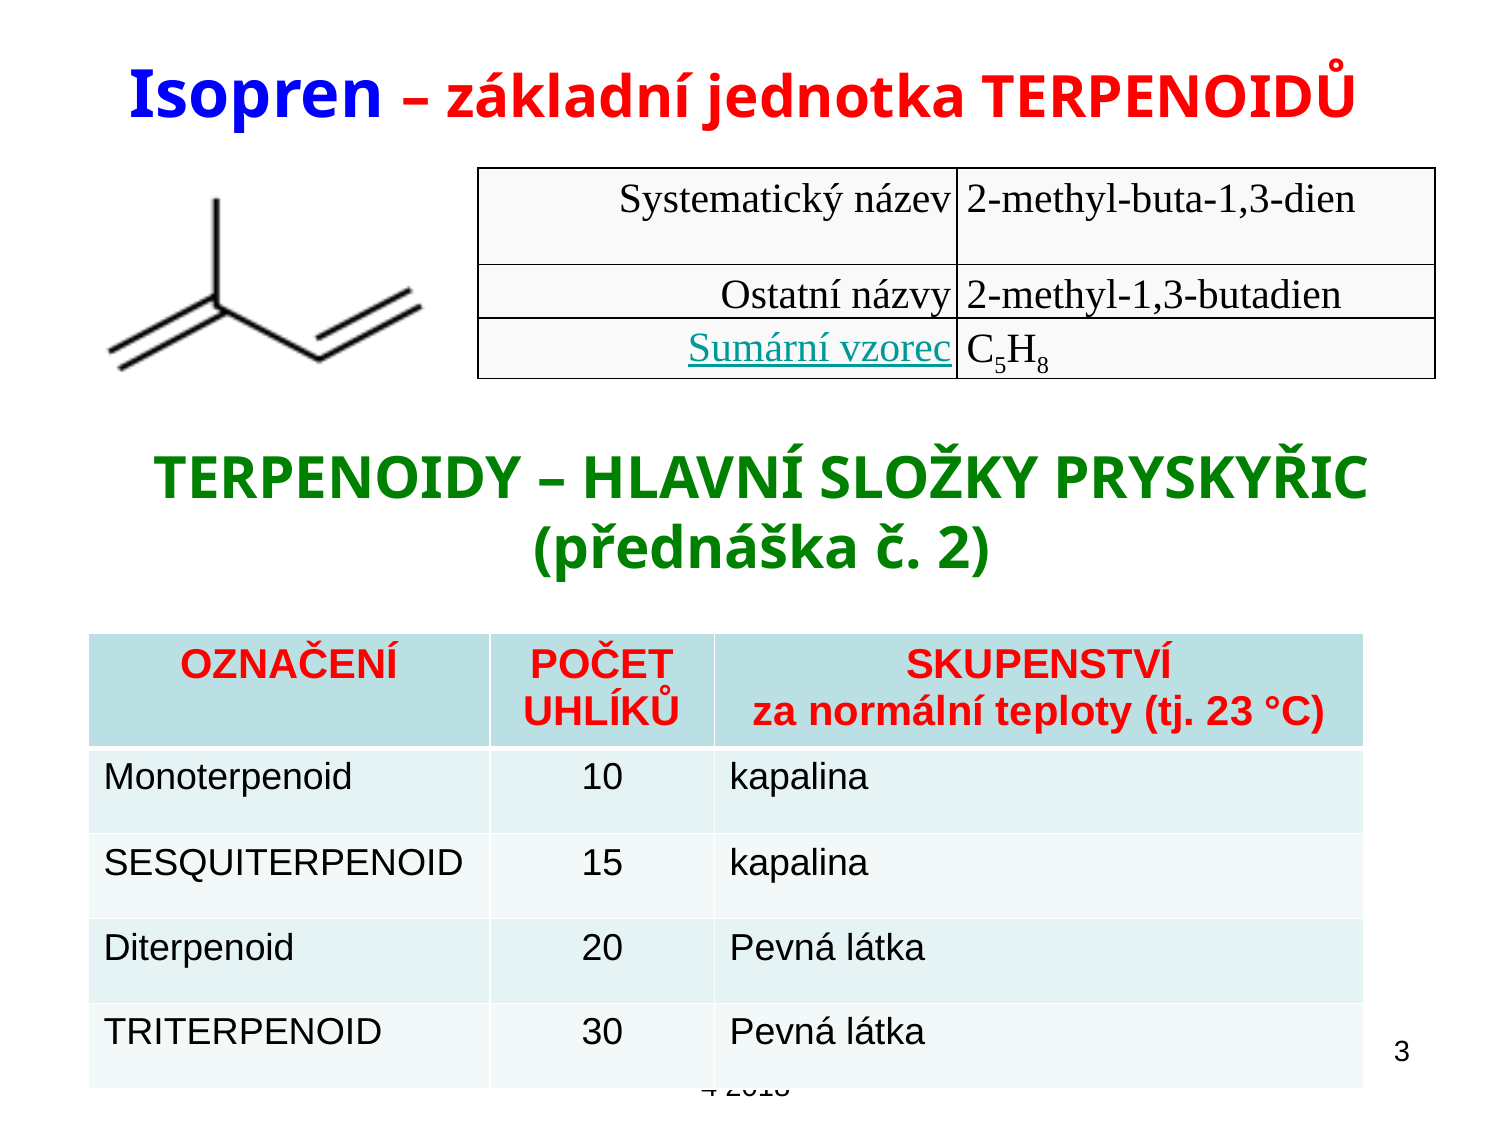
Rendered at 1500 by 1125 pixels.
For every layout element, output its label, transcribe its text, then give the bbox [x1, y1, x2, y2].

table_cell SESQUITERPENOID [89, 834, 489, 918]
table_cell Monoterpenoid [89, 751, 489, 833]
table_cell Pevná látka [715, 919, 1363, 1003]
slide_number 3 [1074, 1024, 1426, 1103]
table_cell kapalina [715, 751, 1363, 833]
table_header POČET UHLÍKŮ [491, 634, 714, 746]
table_header OZNAČENÍ [89, 634, 489, 746]
title Isopren – základní jednotka TERPENOIDŮ [17, 44, 1471, 138]
slide_number 17. 10. 2018 [74, 1024, 426, 1103]
table_cell Diterpenoid [89, 919, 489, 1003]
text_box TERPENOIDY – HLAVNÍ SLOŽKY PRYSKYŘIC (přednáška č. 2) [112, 432, 1412, 588]
table_header 2-methyl-buta-1,3-dien [958, 169, 1434, 264]
table_cell 15 [491, 834, 714, 918]
footer PŘÍRODNÍ POLYMERY PŘF MU 4 2018 [512, 1090, 988, 1103]
table_cell 10 [491, 751, 714, 833]
table_cell C5H8 [958, 319, 1434, 378]
table_header Systematický název [482, 169, 956, 264]
table_cell 2-methyl-1,3-butadien [958, 265, 1434, 317]
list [52, 148, 479, 421]
table_cell 20 [491, 919, 714, 1003]
table_cell Sumární vzorec [482, 319, 956, 378]
table_cell kapalina [715, 834, 1363, 918]
table_header SKUPENSTVÍ za normální teploty (tj. 23 °C) [715, 634, 1363, 746]
table_cell 30 [491, 1004, 714, 1088]
table_cell Ostatní názvy [482, 265, 956, 317]
table_cell TRITERPENOID [89, 1004, 489, 1088]
table_cell Pevná látka [715, 1004, 1363, 1088]
